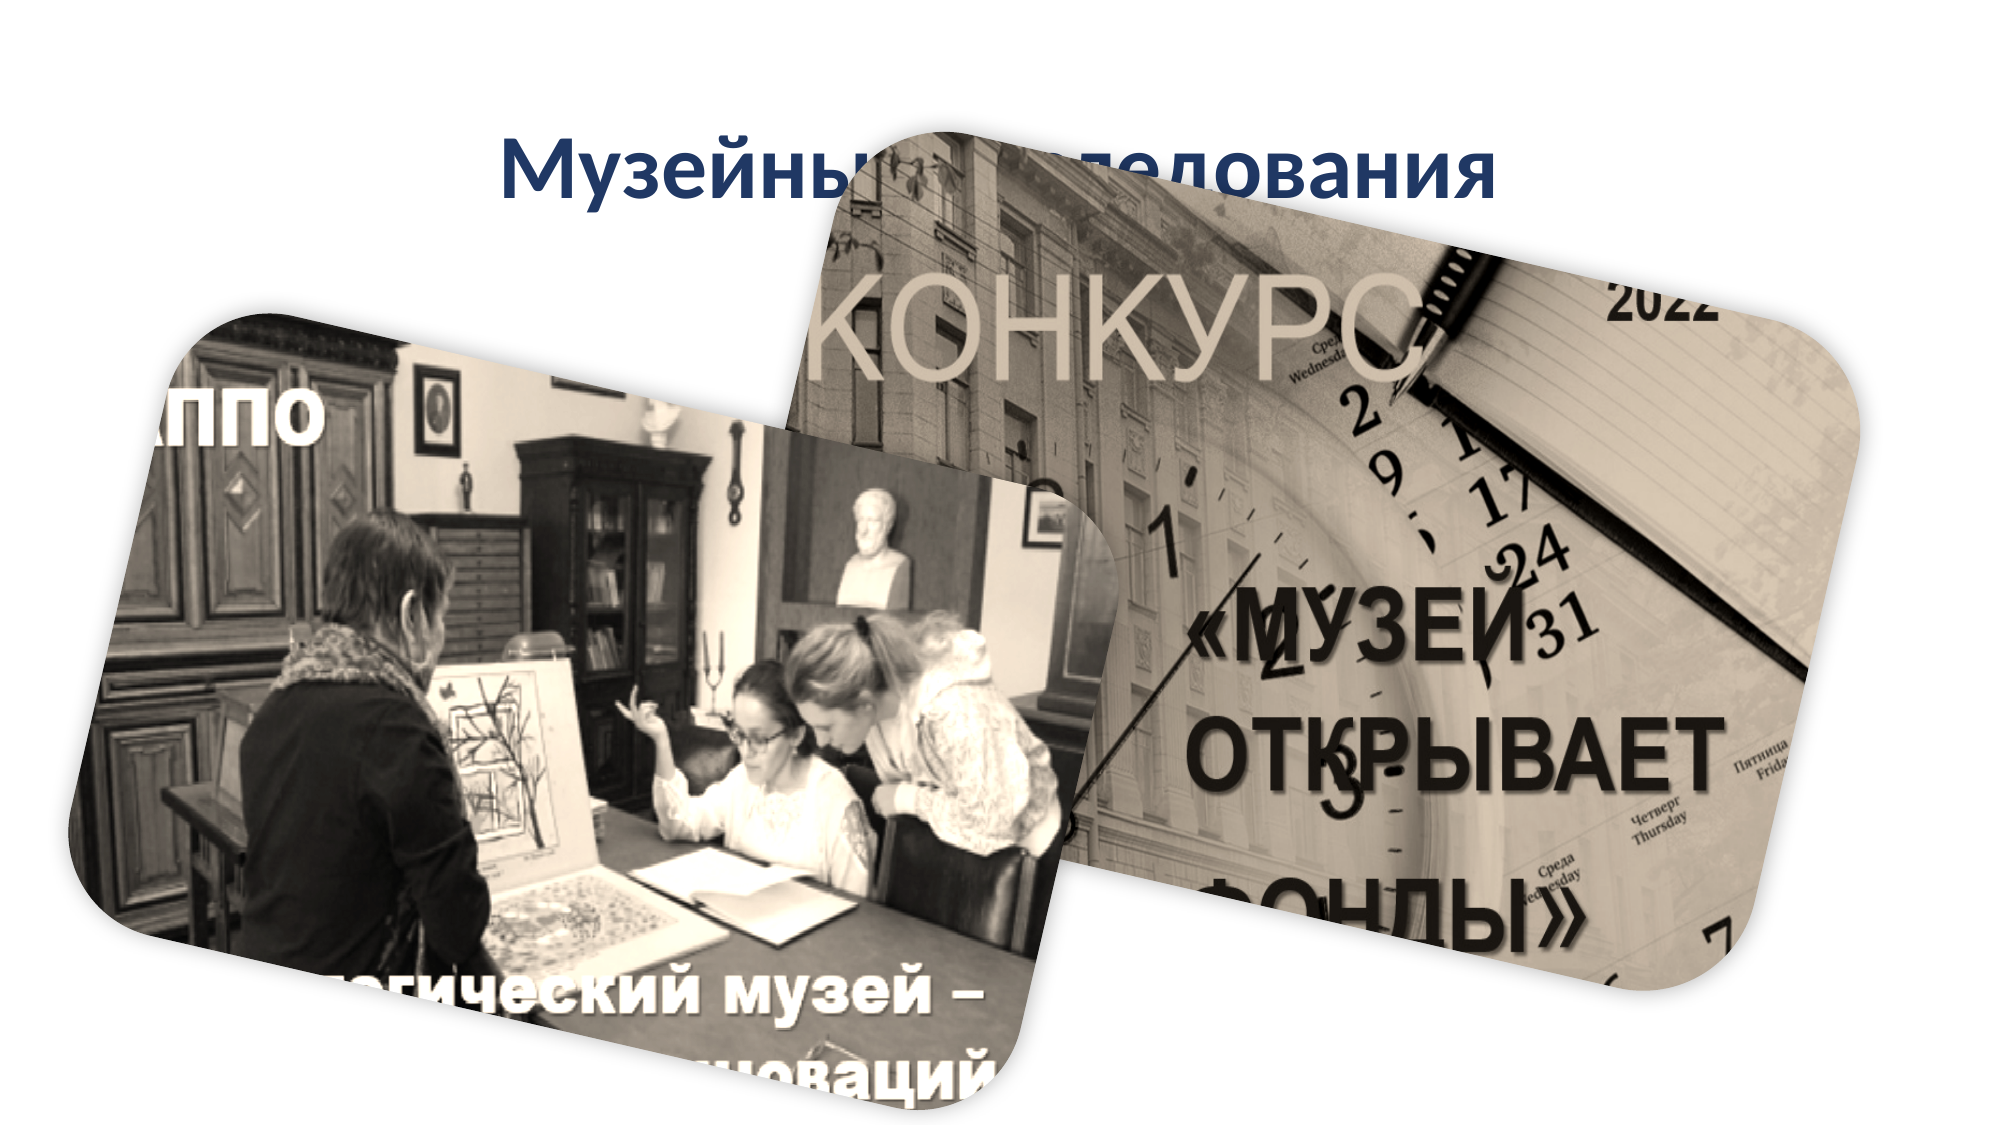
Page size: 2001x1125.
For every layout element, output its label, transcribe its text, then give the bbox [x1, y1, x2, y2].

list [768, 218, 1820, 905]
title Музейные исследования [137, 59, 1863, 278]
picture [106, 393, 1081, 1030]
